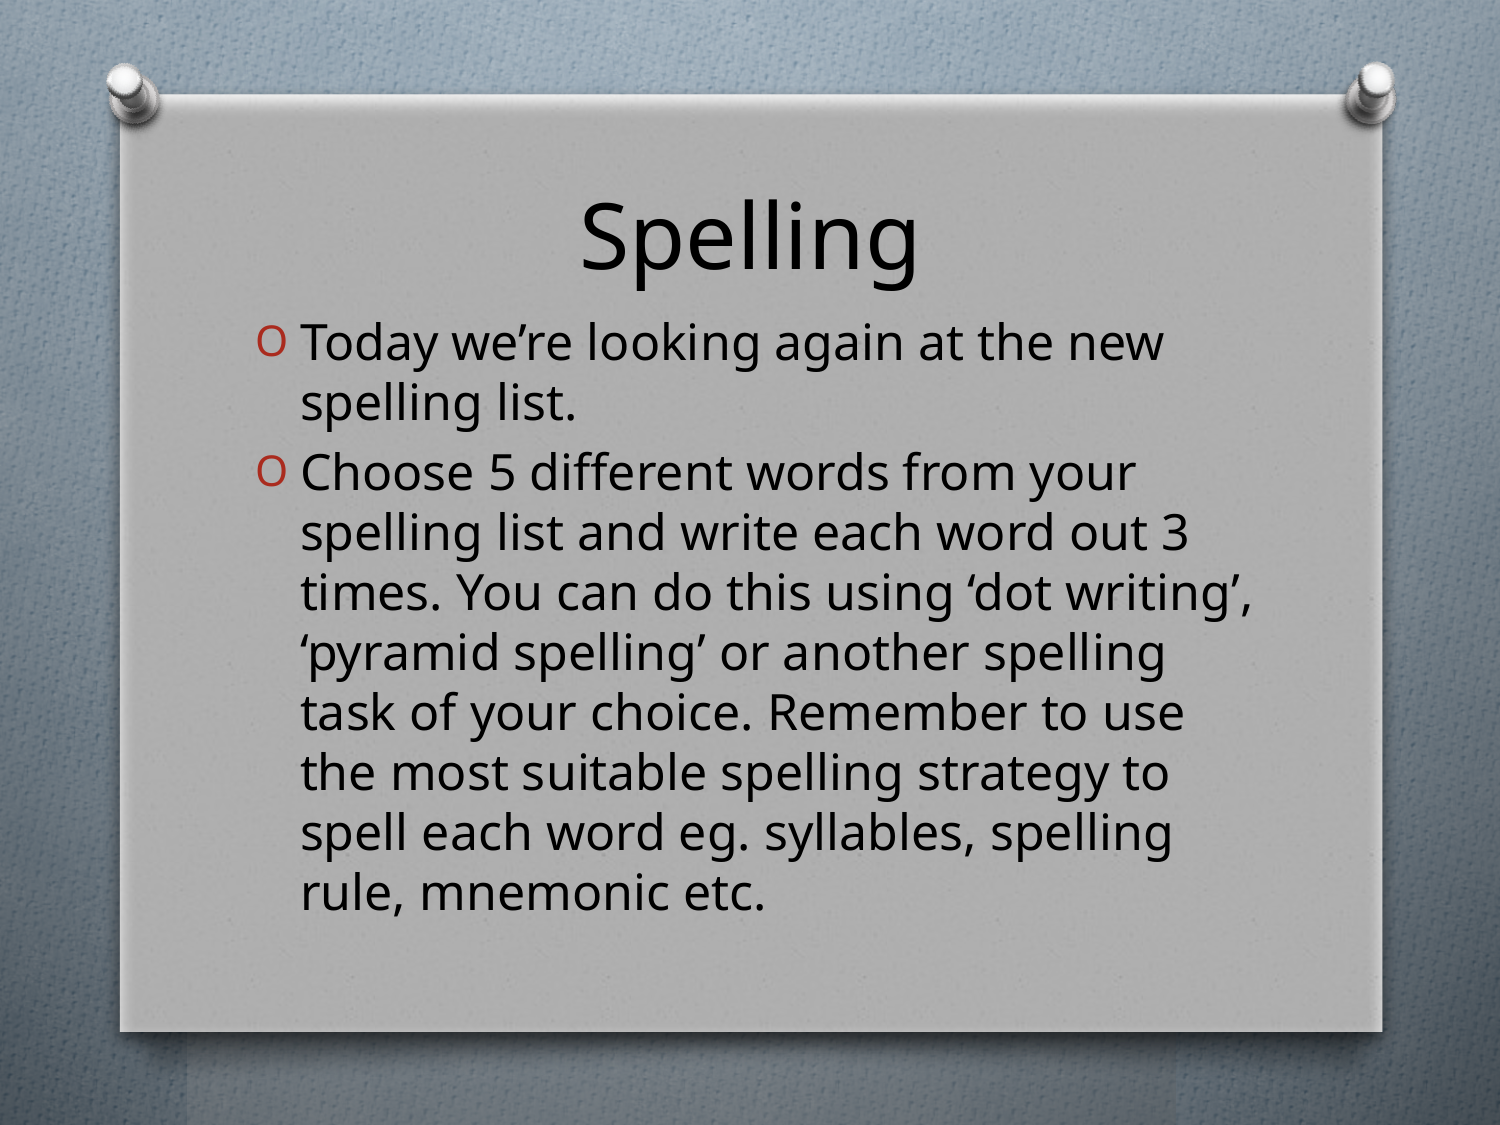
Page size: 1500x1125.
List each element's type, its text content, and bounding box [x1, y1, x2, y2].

picture [1317, 35, 1439, 156]
picture [75, 29, 198, 153]
list Today we’re looking again at the new spelling list. Choose 5 different words from your spelling list and write each word out 3 times. You can do this using ‘dot writing’, ‘pyramid spelling’ or another spelling task of your choice. Remember to use the most suitable spelling strategy to spell each word eg. syllables, spelling rule, mnemonic etc. [240, 302, 1282, 939]
title Spelling [179, 134, 1323, 332]
